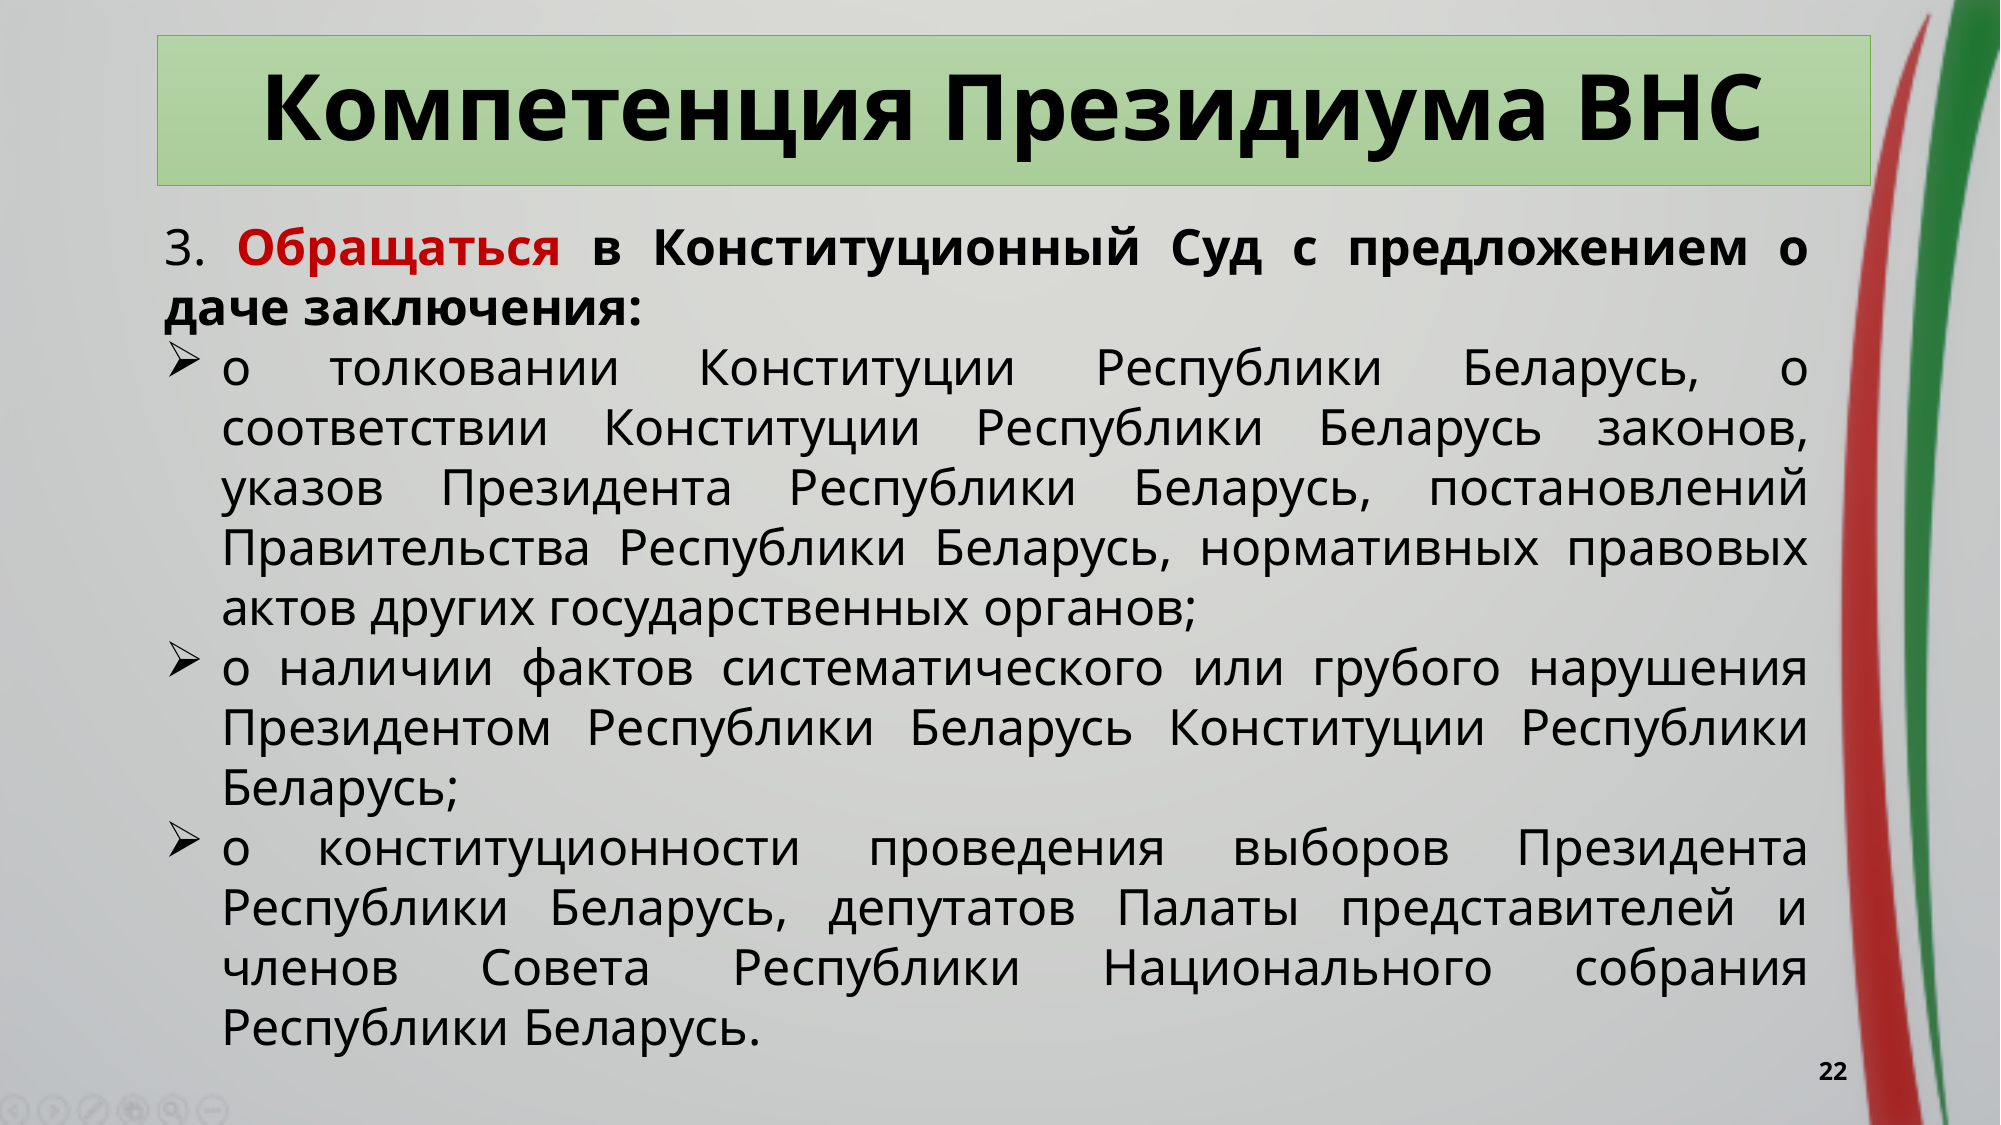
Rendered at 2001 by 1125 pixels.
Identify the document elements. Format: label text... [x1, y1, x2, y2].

slide_number 22 [1412, 1042, 1863, 1103]
title Компетенция Президиума ВНС [157, 35, 1871, 186]
text_box 3. Обращаться в Конституционный Суд с предложением о даче заключения: о толковании Конституции Республики Беларусь, о соответствии Конституции Республики Беларусь законов, указов Президента Республики Беларусь, постановлений Правительства Республики Беларусь, нормативных правовых актов других государственных органов; о наличии фактов систематического или грубого нарушения Президентом Республики Беларусь Конституции Республики Беларусь; о конституционности проведения выборов Президента Республики Беларусь, депутатов Палаты представителей и членов Совета Республики Национального собрания Республики Беларусь. [150, 207, 1825, 1118]
picture [0, 0, 2000, 1125]
